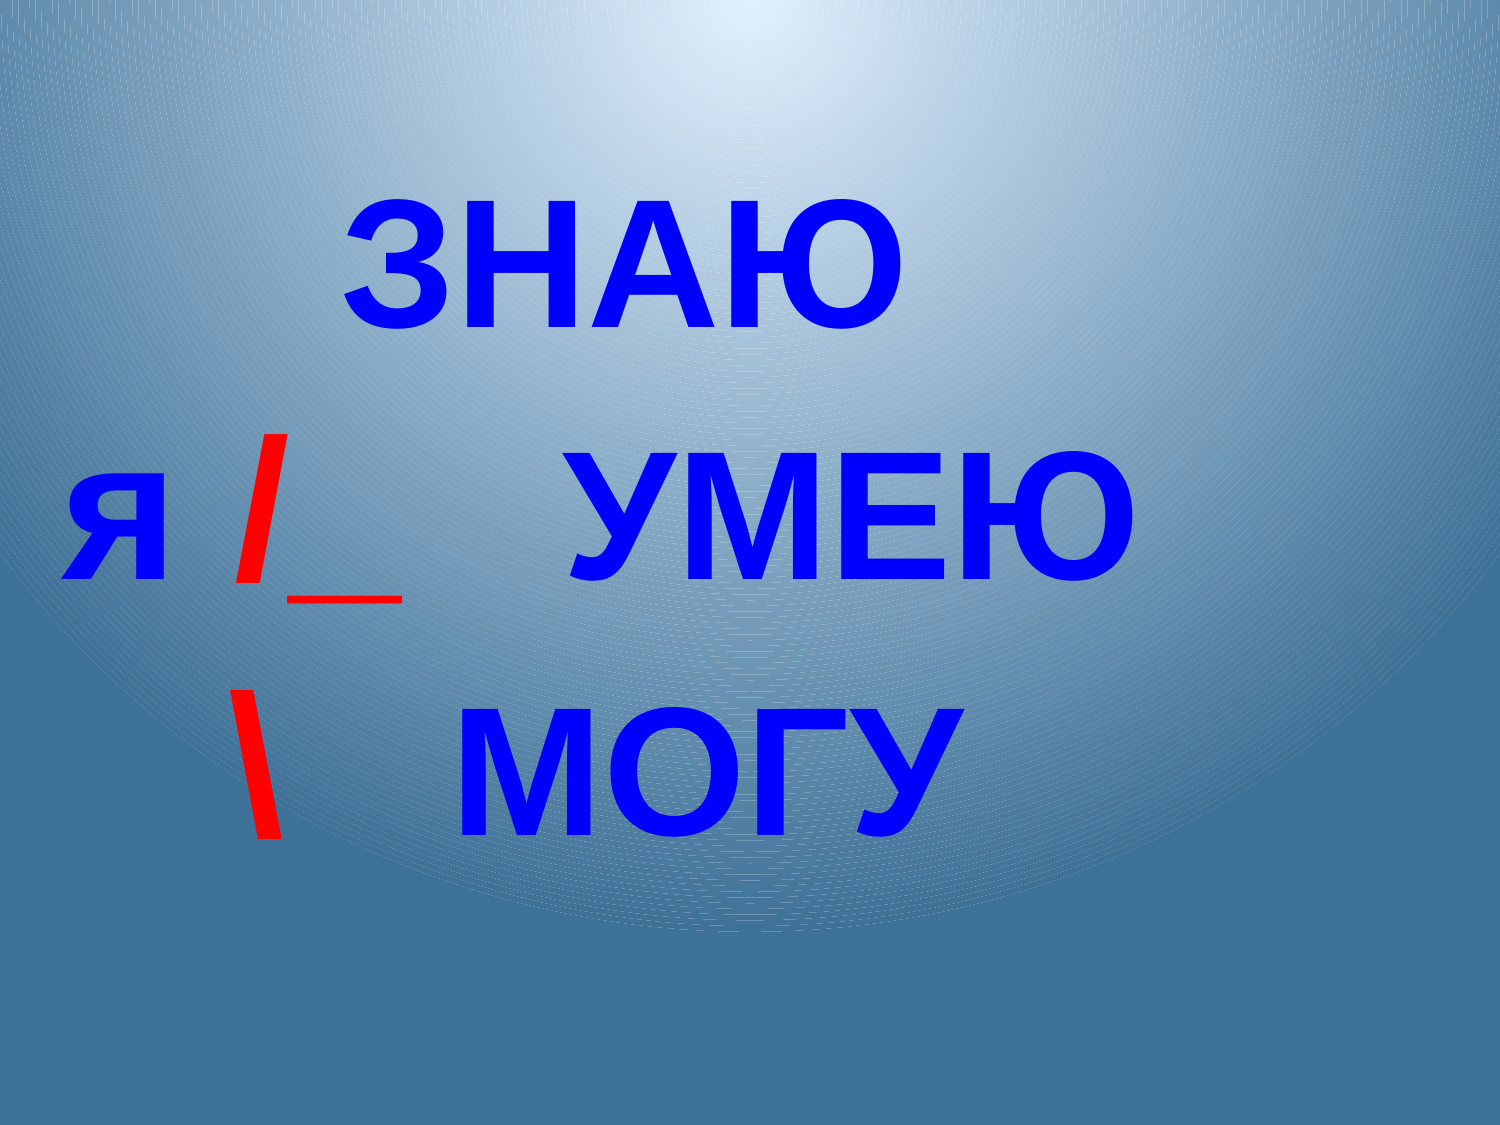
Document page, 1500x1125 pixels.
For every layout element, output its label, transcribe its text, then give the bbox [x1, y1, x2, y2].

list ЗНАЮ я /_ УМЕЮ \ МОГУ [46, 34, 1426, 1006]
